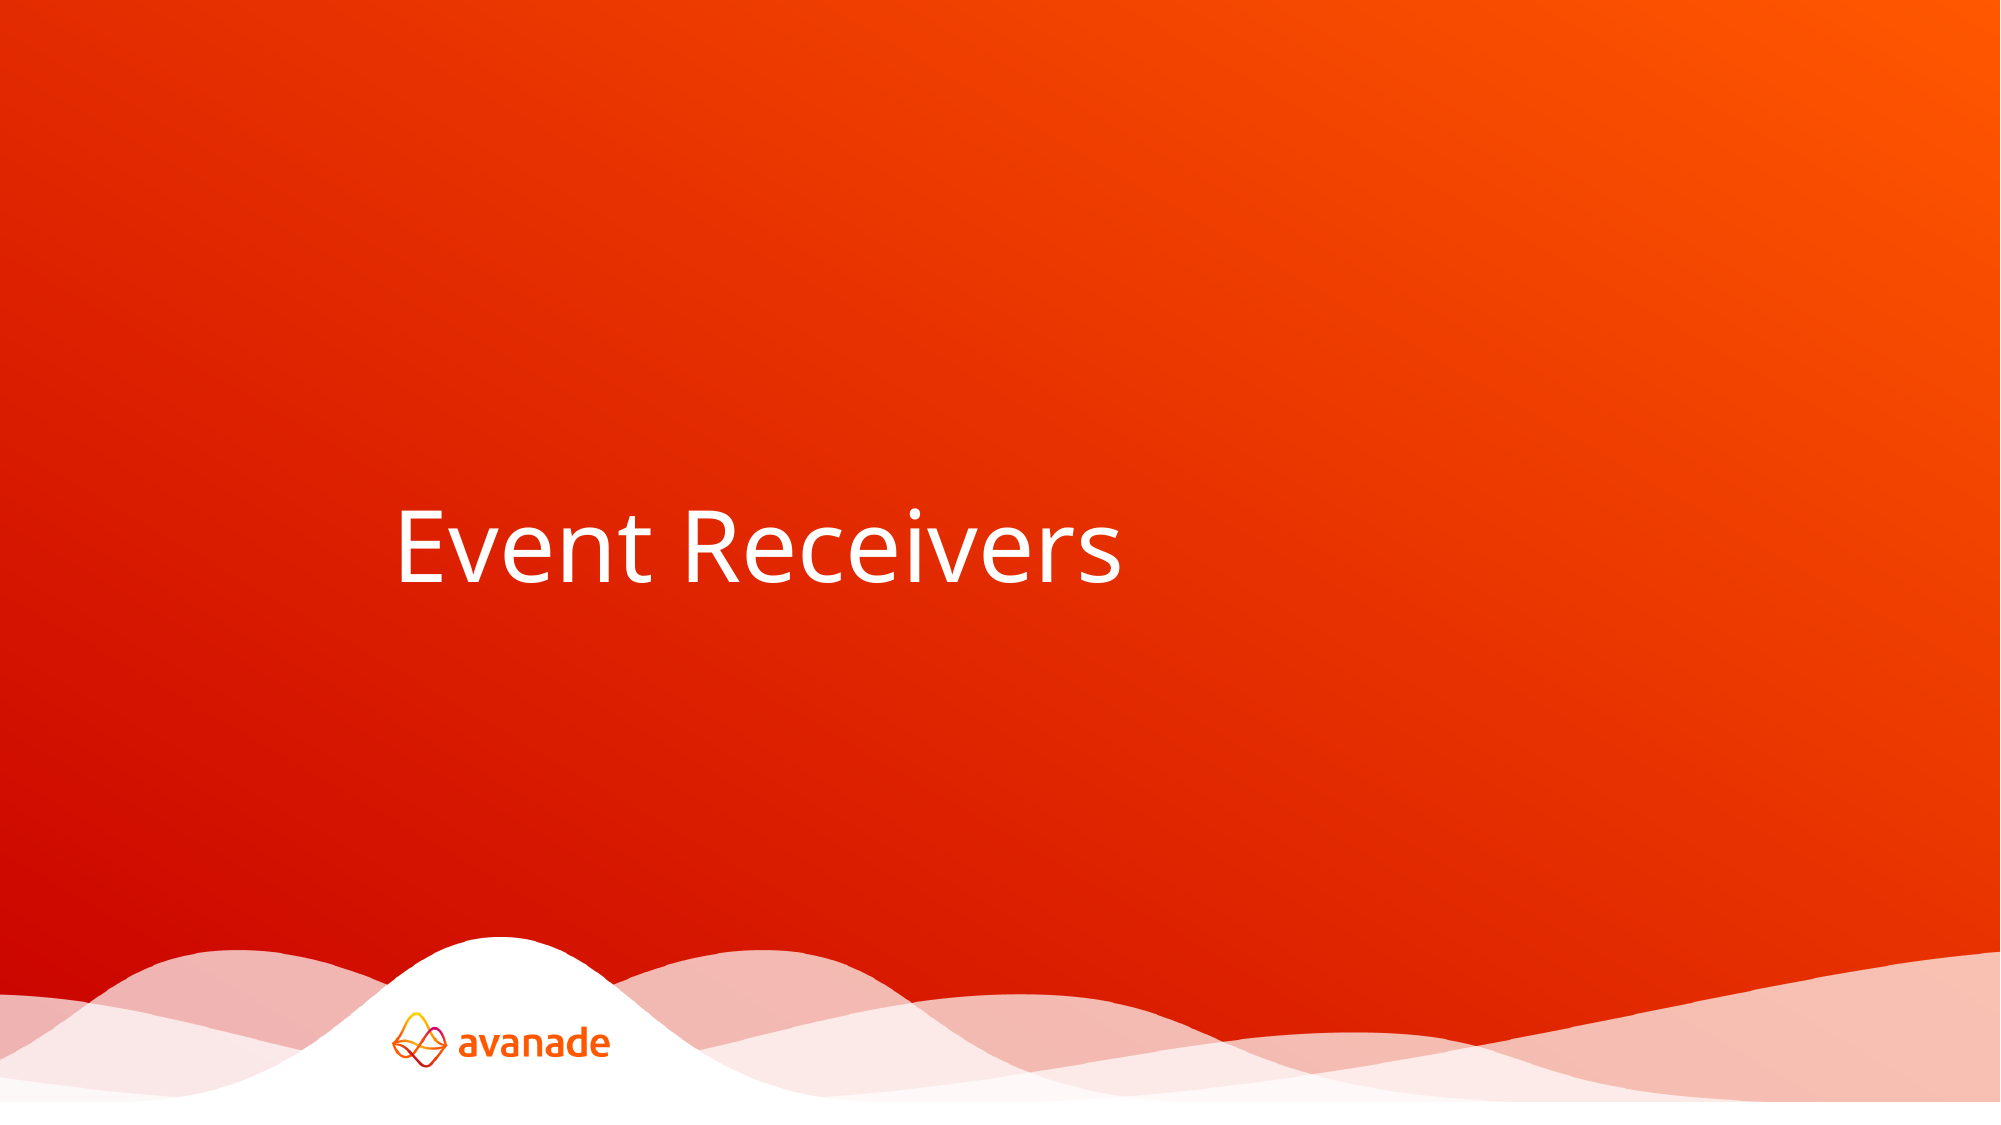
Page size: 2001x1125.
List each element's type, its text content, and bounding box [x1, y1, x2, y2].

picture [0, 0, 2001, 1125]
title Event Receivers [378, 489, 1905, 708]
